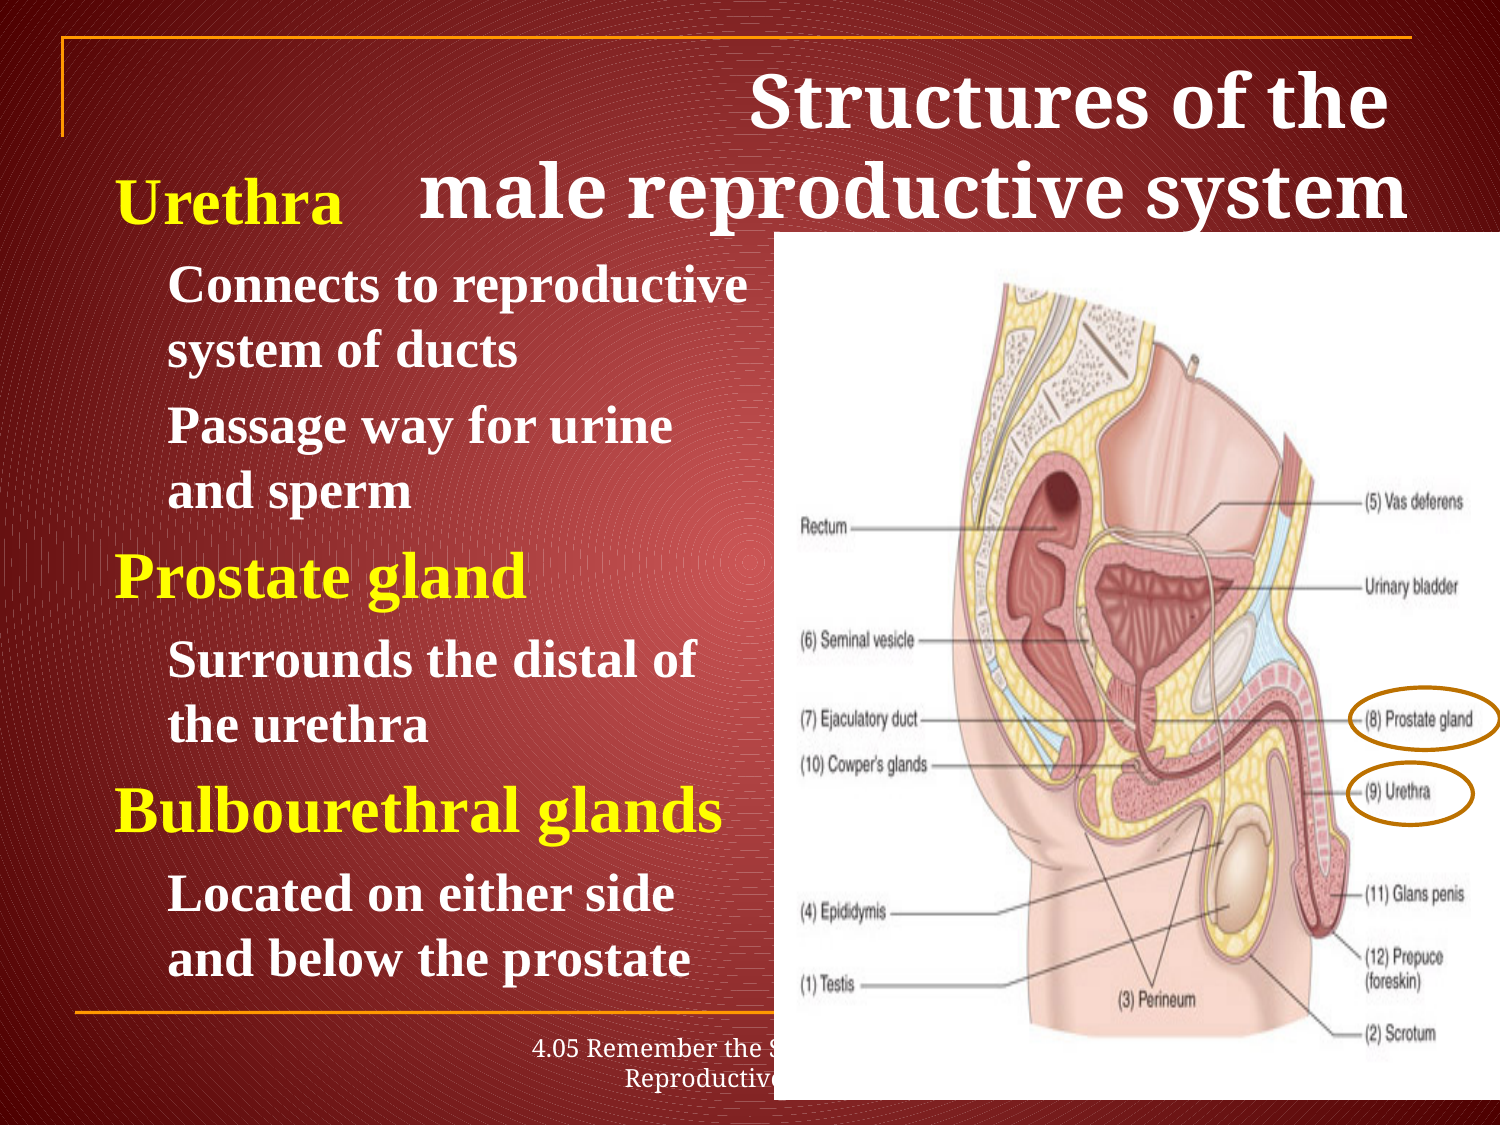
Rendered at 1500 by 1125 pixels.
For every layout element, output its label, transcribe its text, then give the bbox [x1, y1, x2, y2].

footer 4.05 Remember the Structures of the Reproductive System [512, 1024, 769, 1101]
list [774, 232, 1500, 1100]
title Structures of the male reproductive system [74, 45, 1426, 230]
list Urethra Connects to reproductive system of ducts Passage way for urine and sperm Prostate gland Surrounds the distal of the urethra Bulbourethral glands Located on either side and below the prostate [24, 149, 788, 976]
